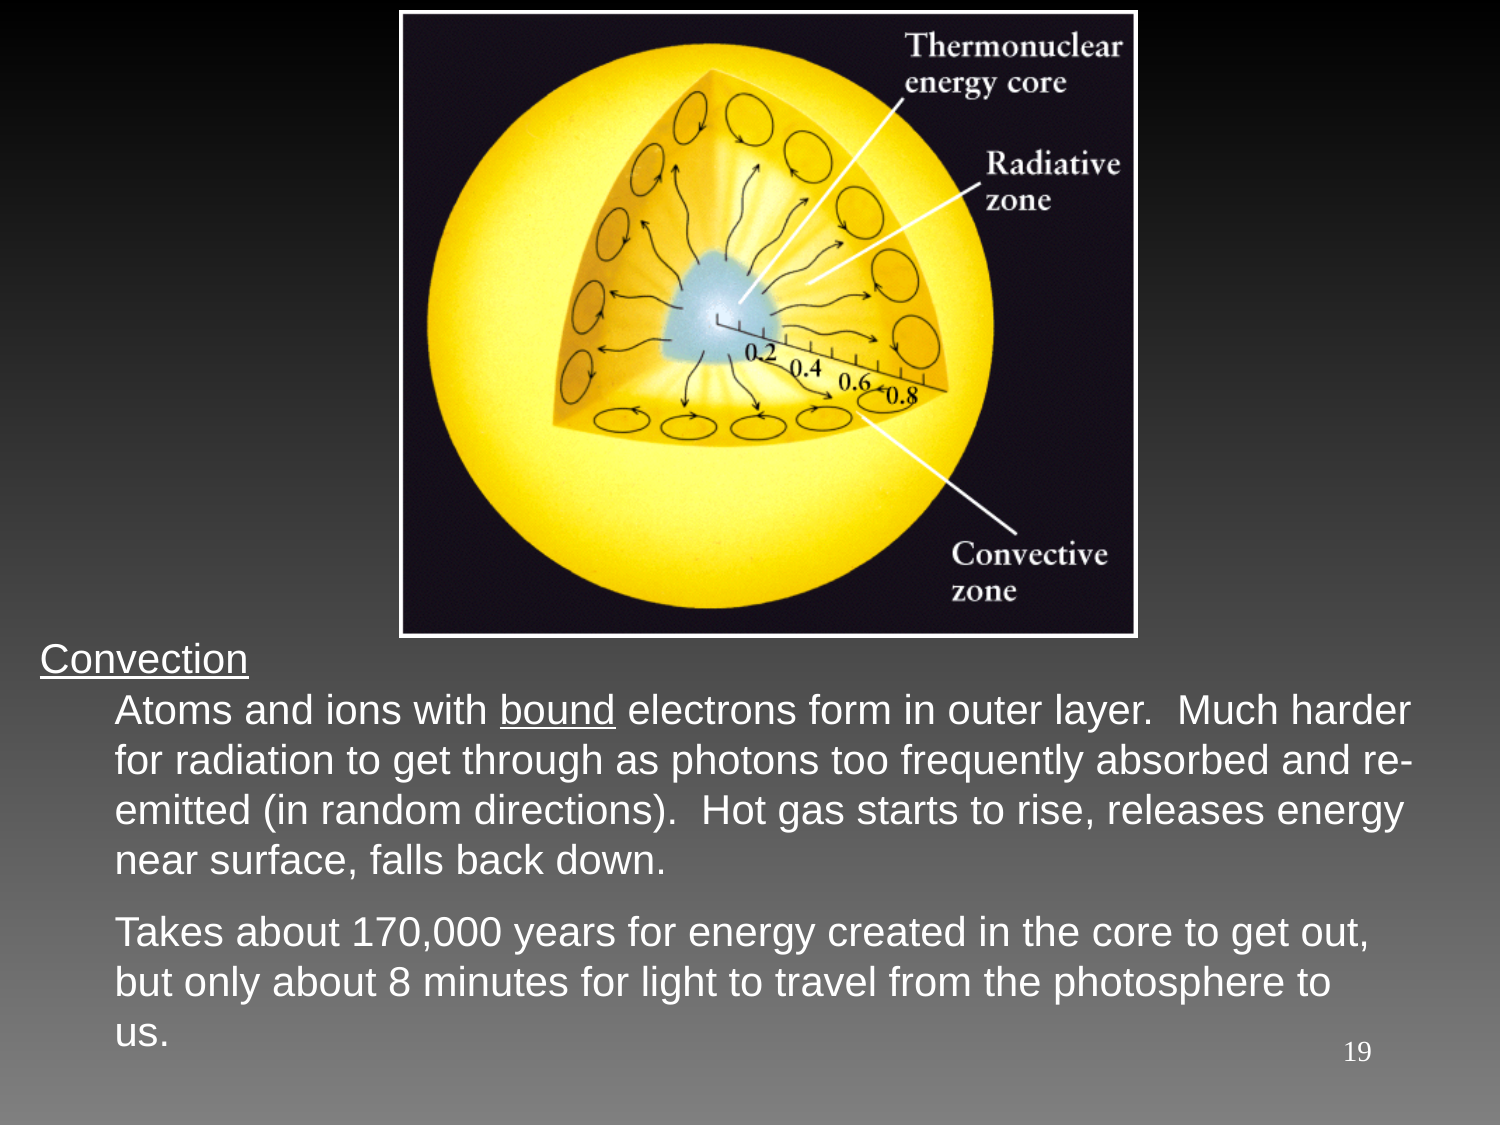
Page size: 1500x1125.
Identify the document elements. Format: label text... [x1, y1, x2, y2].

text_box Convection Atoms and ions with bound electrons form in outer layer. Much harder for radiation to get through as photons too frequently absorbed and re-emitted (in random directions). Hot gas starts to rise, releases energy near surface, falls back down. [24, 624, 1438, 990]
slide_number 19 [1074, 1024, 1388, 1101]
text_box Takes about 170,000 years for energy created in the core to get out, but only about 8 minutes for light to travel from the photosphere to us. [99, 990, 1388, 1063]
picture [399, 10, 1138, 638]
